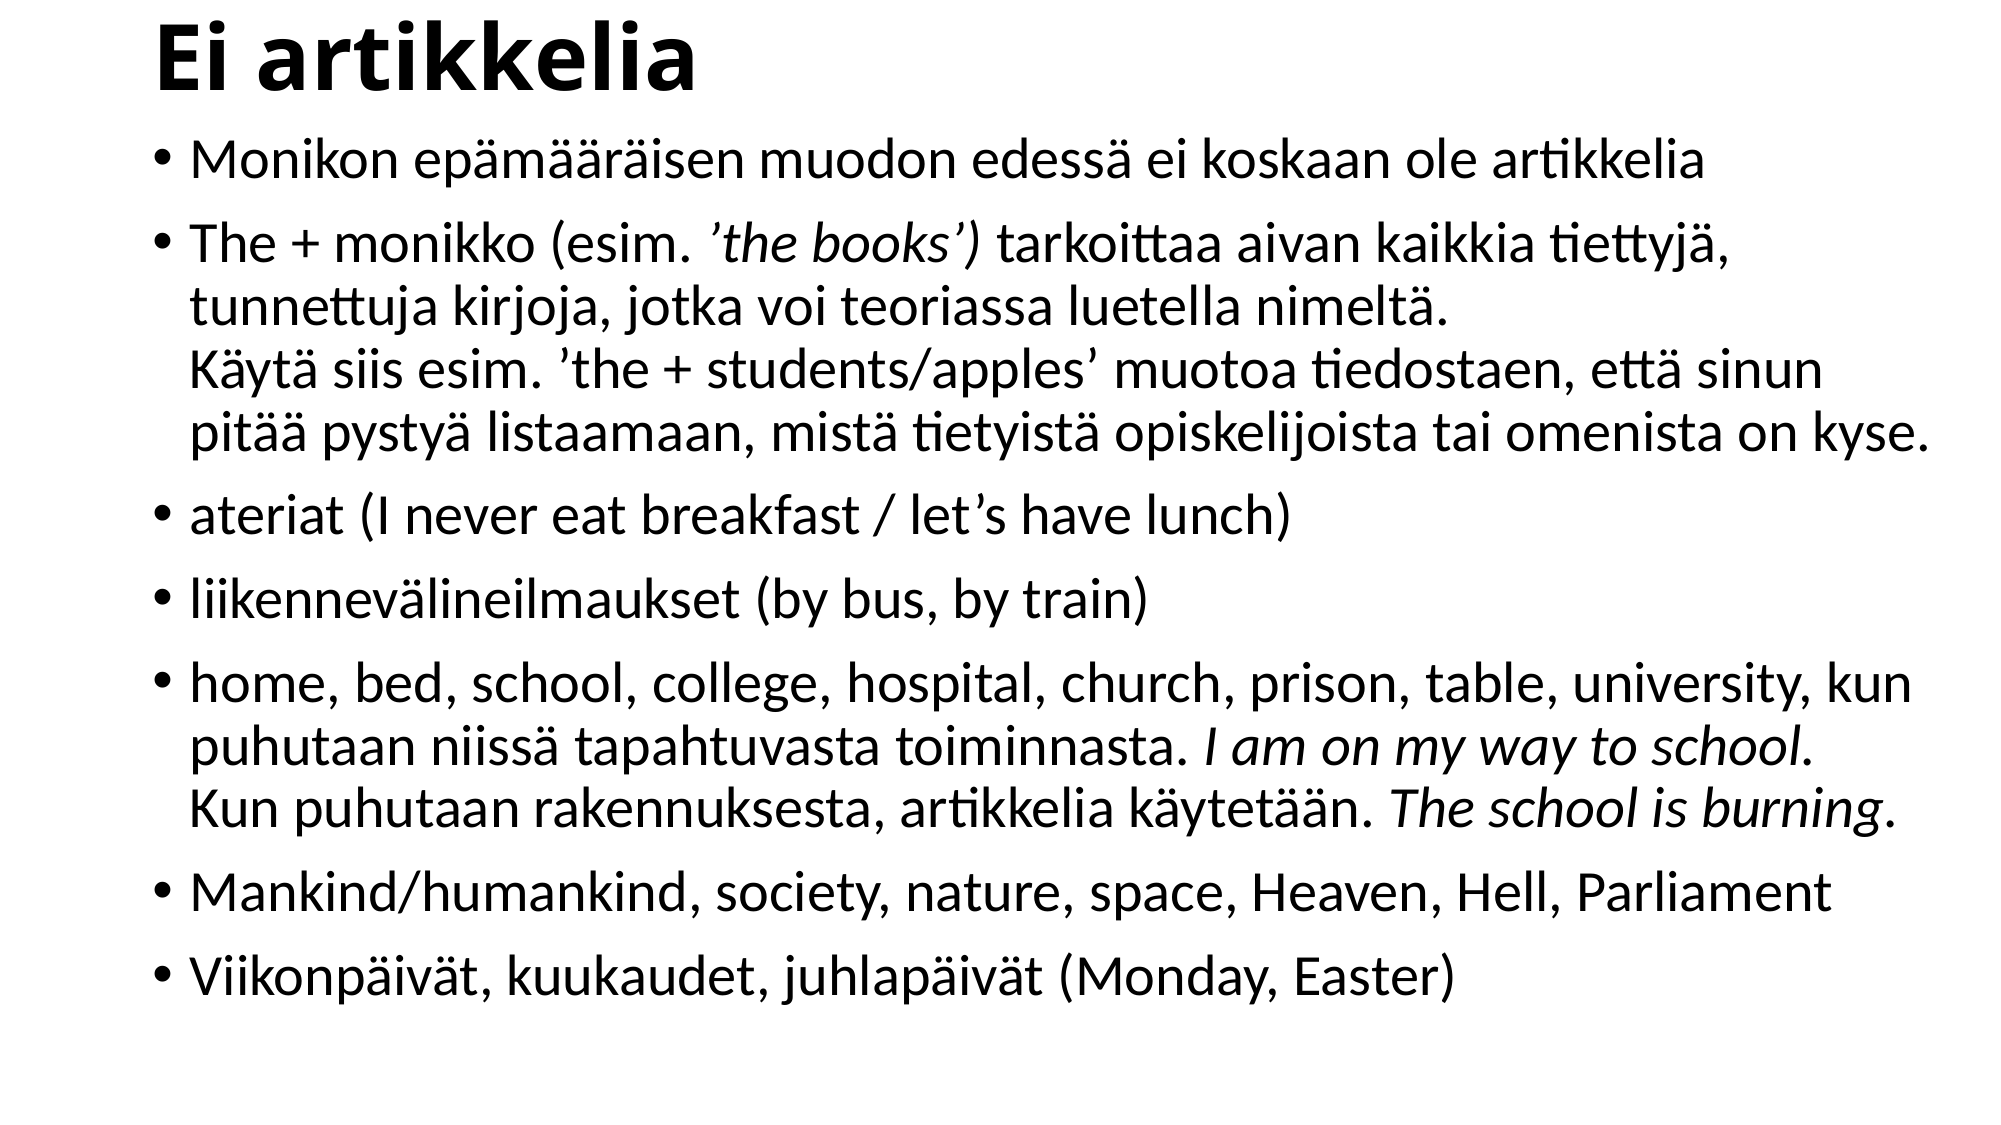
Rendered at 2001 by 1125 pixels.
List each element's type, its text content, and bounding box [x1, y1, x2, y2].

title Ei artikkelia [137, 0, 1863, 121]
list Monikon epämääräisen muodon edessä ei koskaan ole artikkelia The + monikko (esim. ’the books’) tarkoittaa aivan kaikkia tiettyjä, tunnettuja kirjoja, jotka voi teoriassa luetella nimeltä. Käytä siis esim. ’the + students/apples’ muotoa tiedostaen, että sinun pitää pystyä listaamaan, mistä tietyistä opiskelijoista tai omenista on kyse. ateriat (I never eat breakfast / let’s have lunch) liikennevälineilmaukset (by bus, by train) home, bed, school, college, hospital, church, prison, table, university, kun puhutaan niissä tapahtuvasta toiminnasta. I am on my way to school. Kun puhutaan rakennuksesta, artikkelia käytetään. The school is burning. Mankind/humankind, society, nature, space, Heaven, Hell, Parliament Viikonpäivät, kuukaudet, juhlapäivät (Monday, Easter) [137, 121, 1960, 1086]
